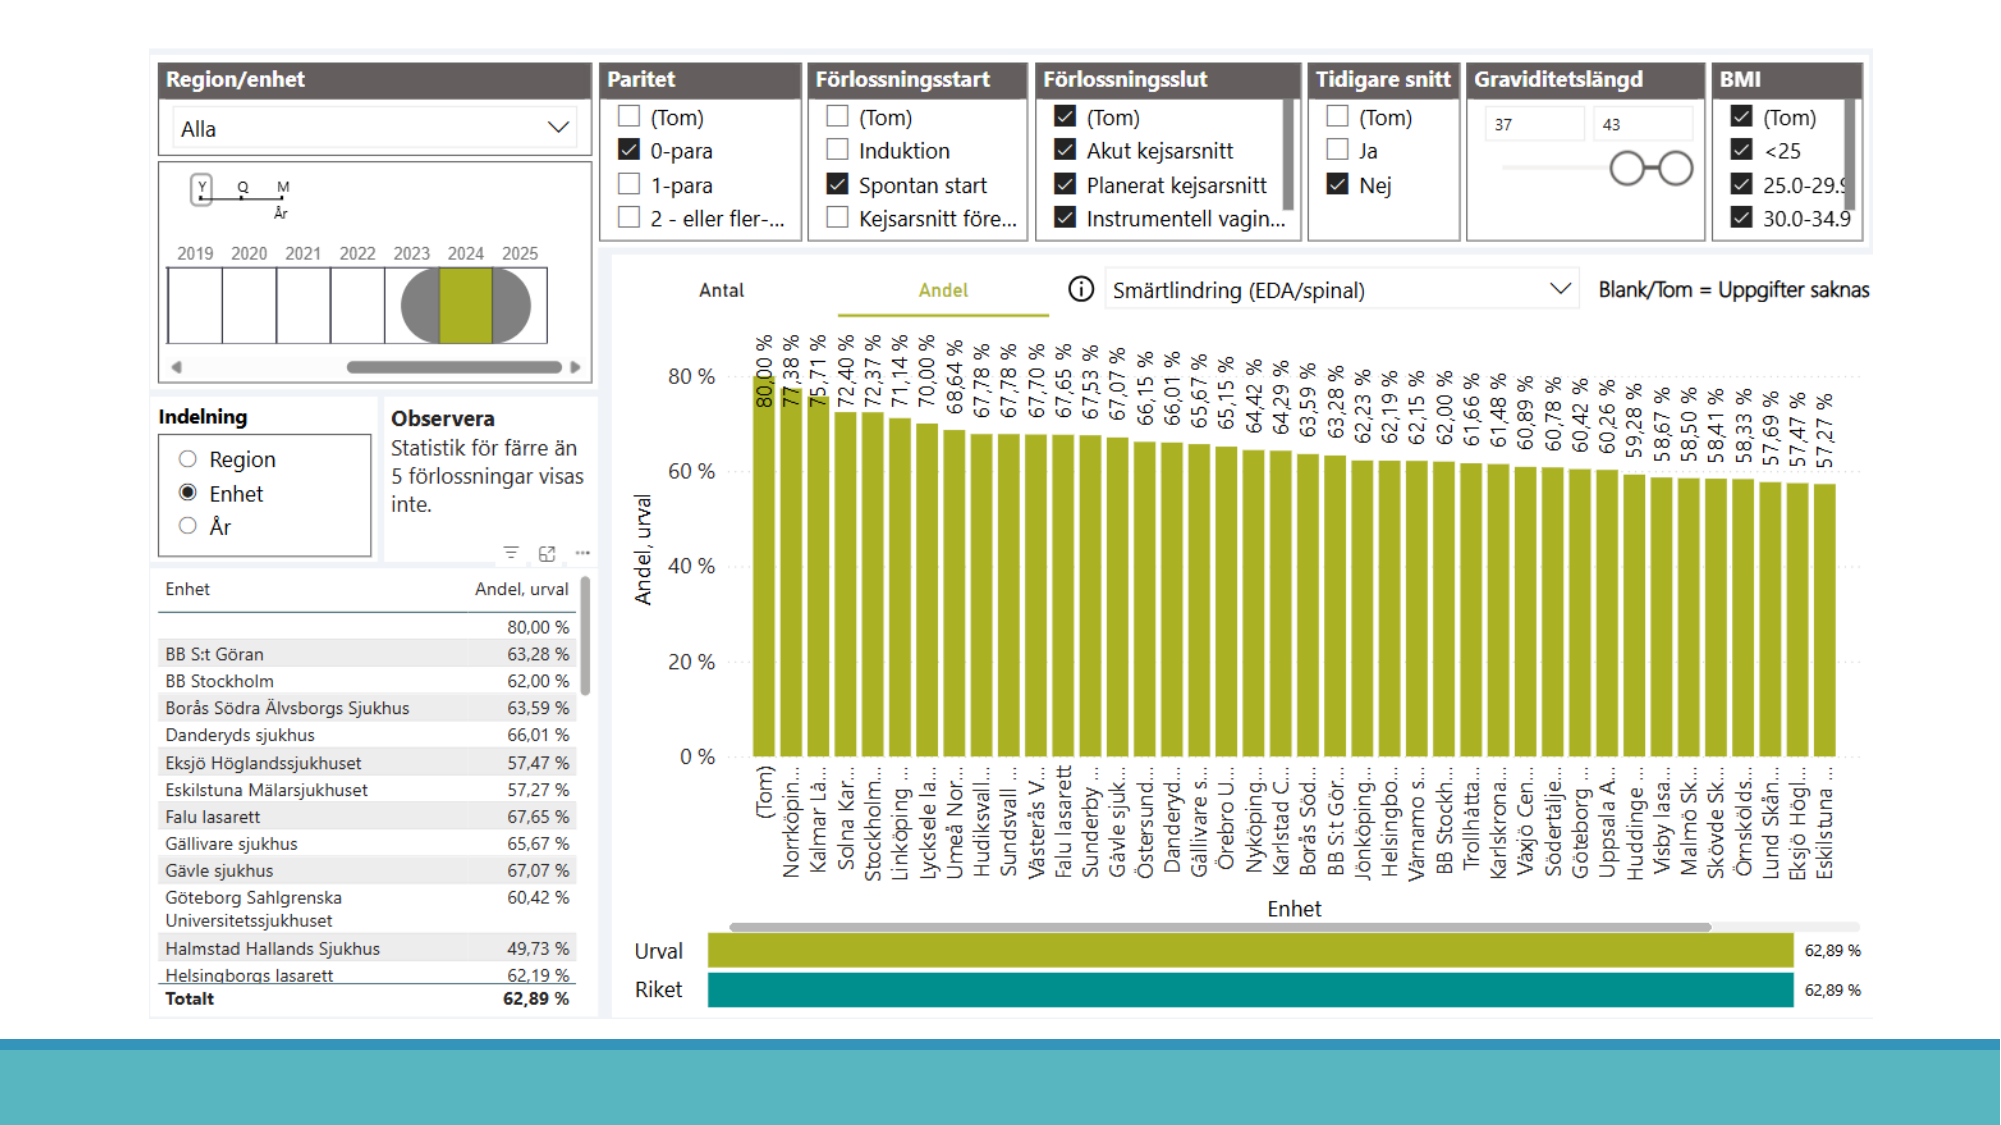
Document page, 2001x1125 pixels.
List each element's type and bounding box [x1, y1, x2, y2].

picture [149, 46, 1873, 1019]
